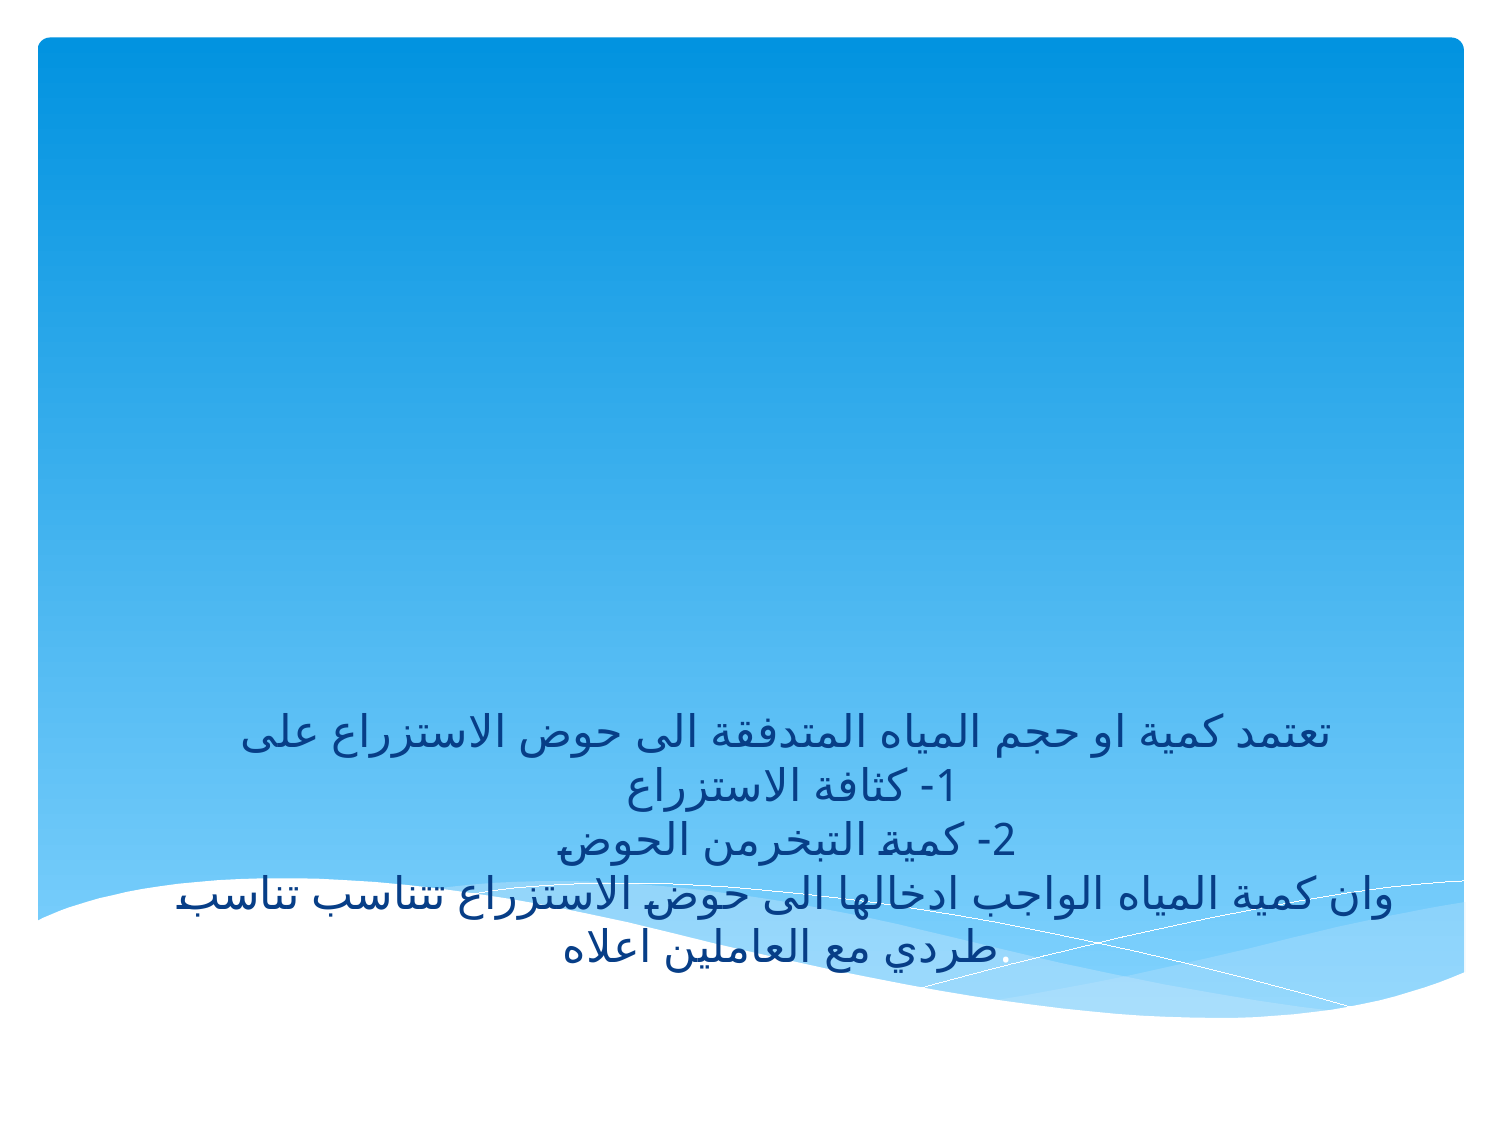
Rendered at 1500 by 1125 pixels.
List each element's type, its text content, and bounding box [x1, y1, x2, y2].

title تعتمد كمية او حجم المياه المتدفقة الى حوض الاستزراع على 1- كثافة الاستزراع 2- كمية التبخرمن الحوض وان كمية المياه الواجب ادخالها الى حوض الاستزراع تتناسب تناسب طردي مع العاملين اعلاه. [150, 687, 1425, 980]
